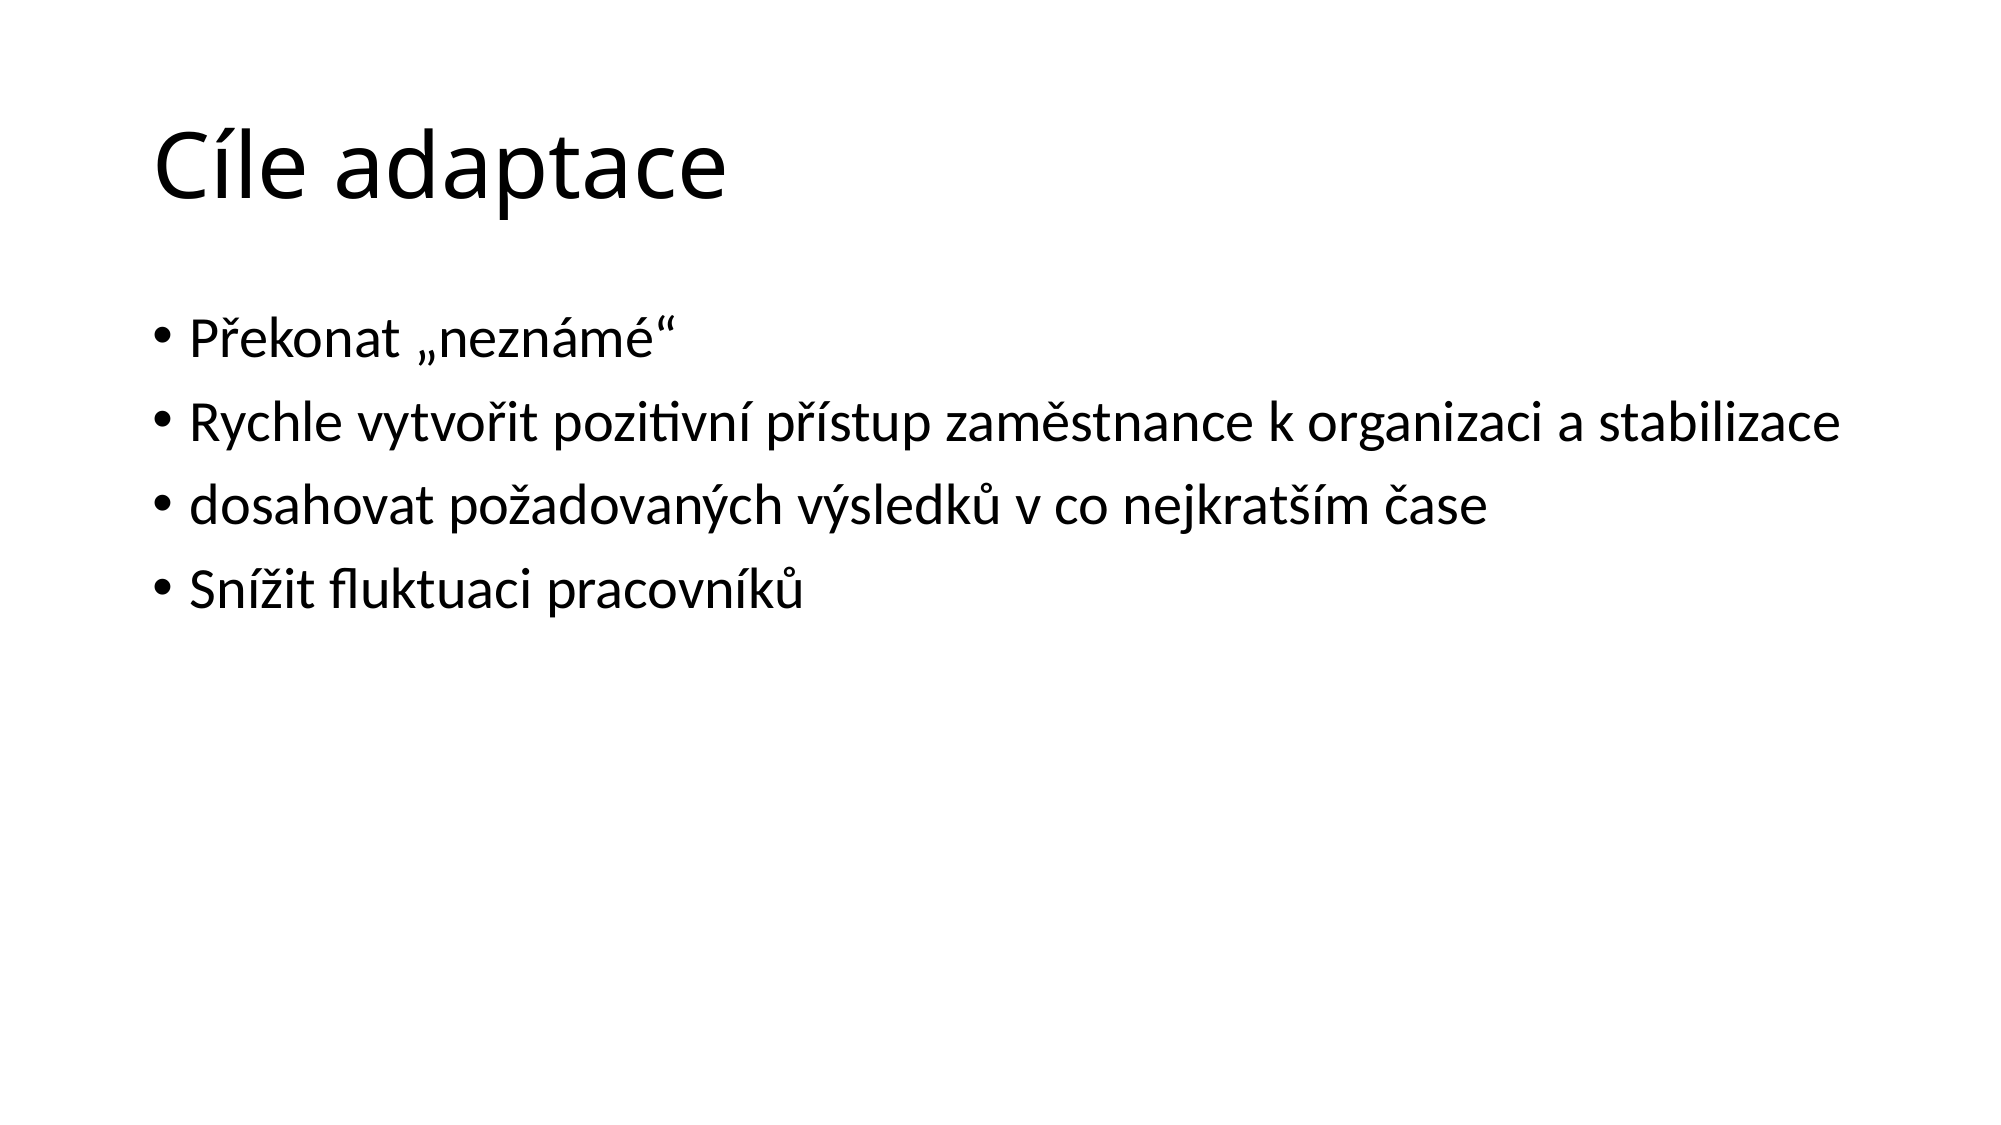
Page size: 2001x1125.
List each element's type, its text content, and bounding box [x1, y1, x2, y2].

list Překonat „neznámé“ Rychle vytvořit pozitivní přístup zaměstnance k organizaci a stabilizace dosahovat požadovaných výsledků v co nejkratším čase Snížit fluktuaci pracovníků [137, 299, 1863, 1014]
title Cíle adaptace [137, 59, 1863, 278]
